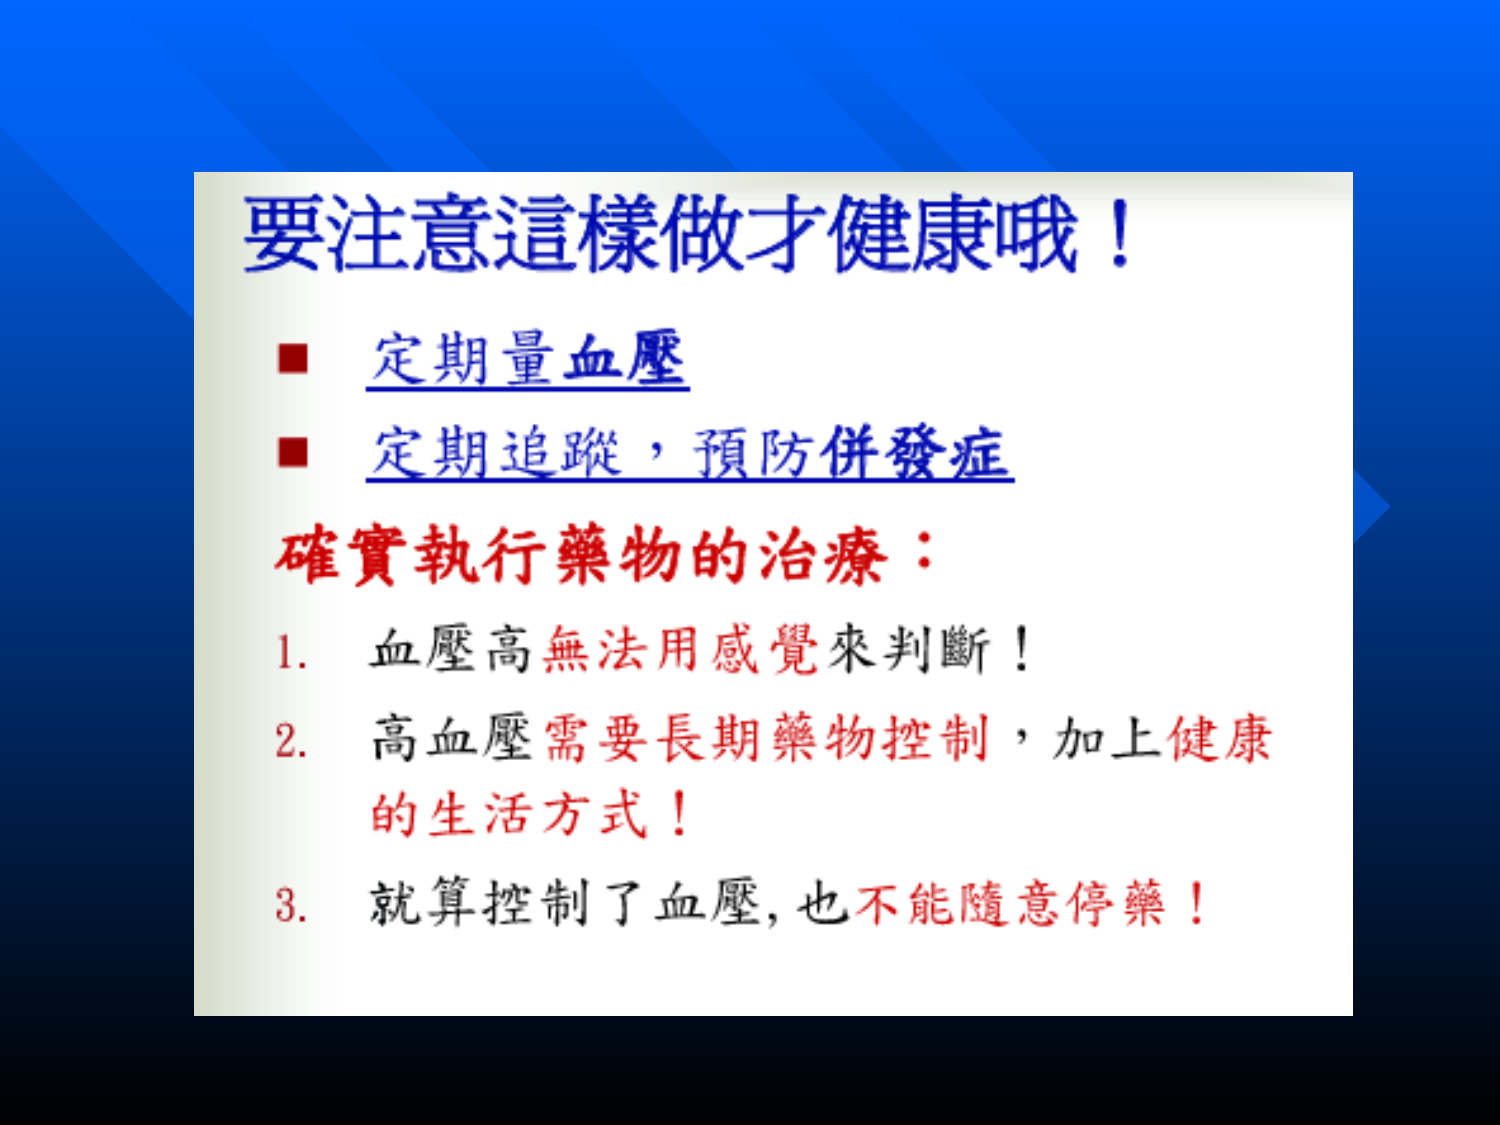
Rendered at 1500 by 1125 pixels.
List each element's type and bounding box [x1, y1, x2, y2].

picture [194, 172, 1353, 1016]
